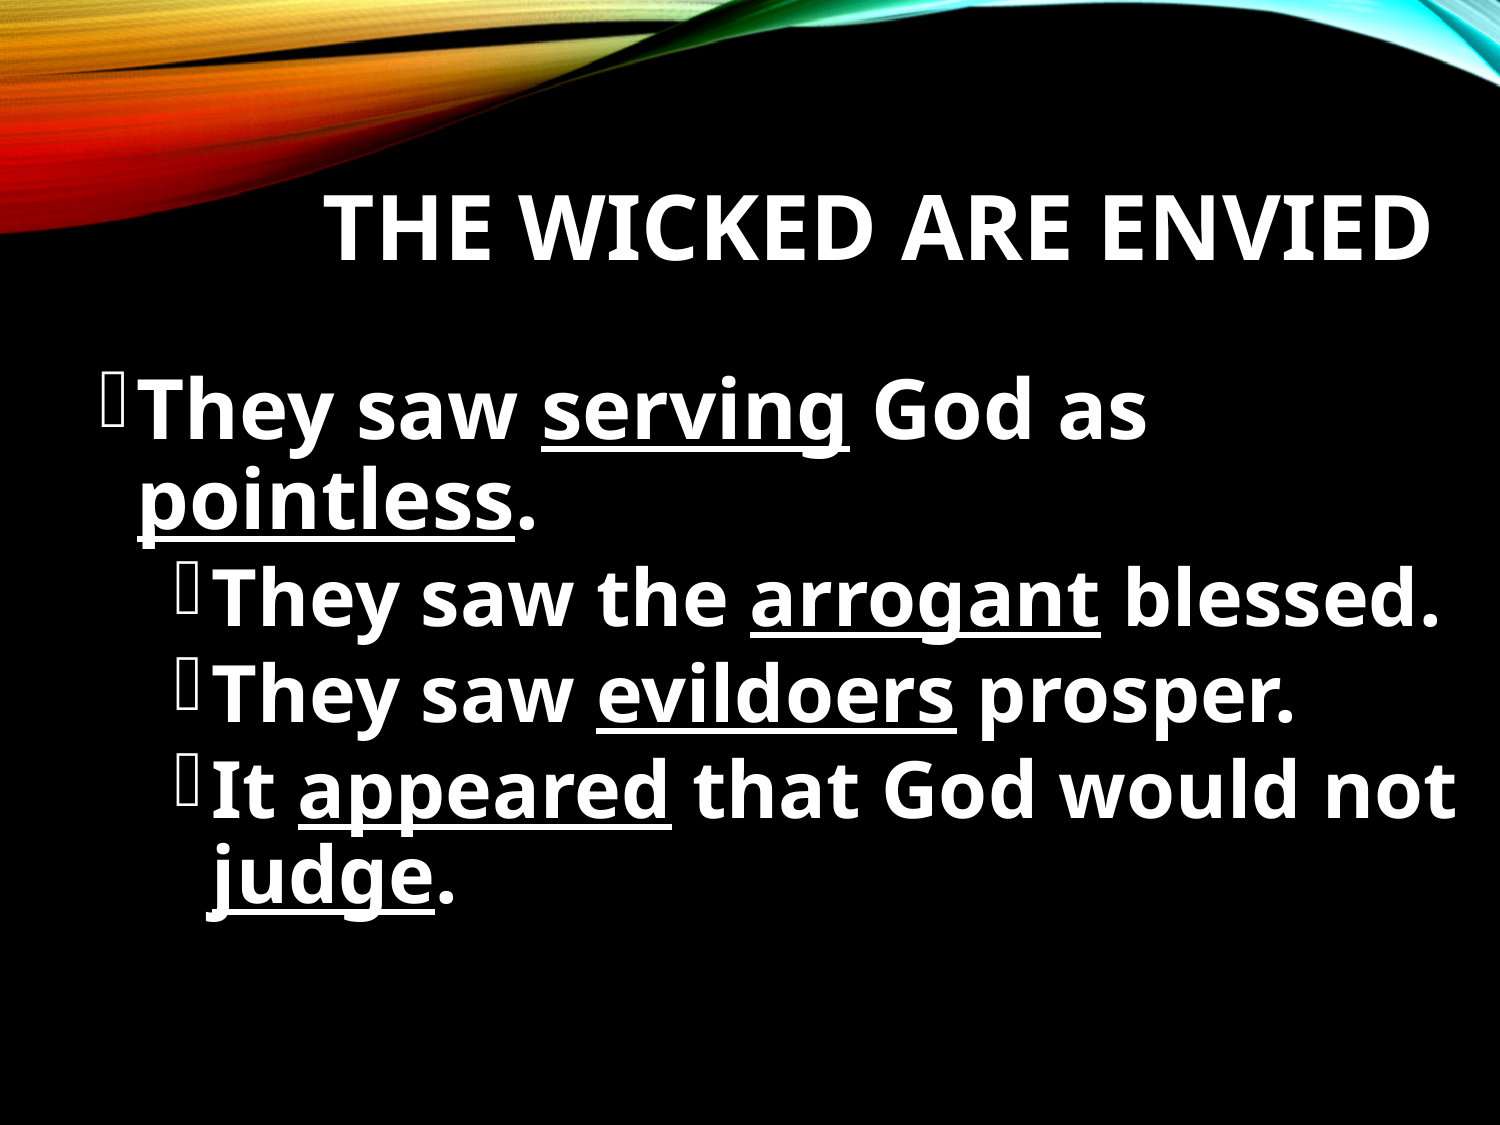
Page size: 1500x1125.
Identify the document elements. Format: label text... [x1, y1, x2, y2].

picture [0, 0, 1500, 237]
title The Wicked are Envied [300, 125, 1450, 338]
list They saw serving God as pointless. They saw the arrogant blessed. They saw evildoers prosper. It appeared that God would not judge. [84, 360, 1488, 1100]
